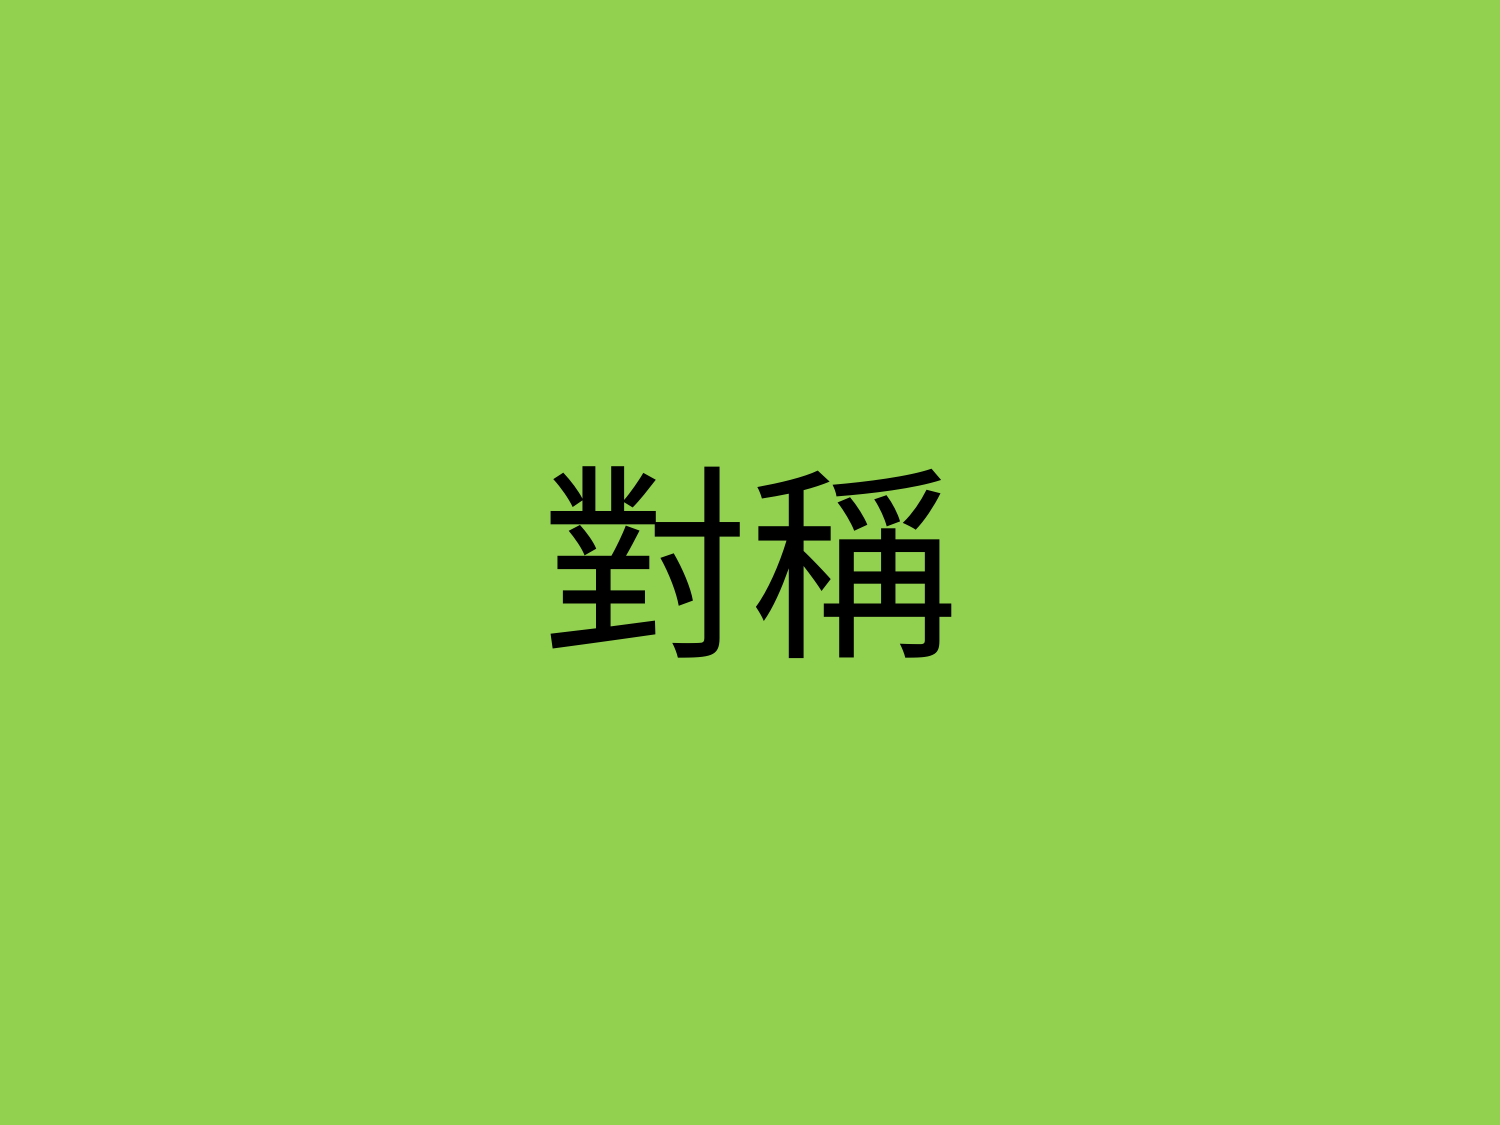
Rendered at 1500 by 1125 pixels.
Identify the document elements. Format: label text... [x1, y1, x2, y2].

title 對稱 [75, 45, 1425, 1071]
